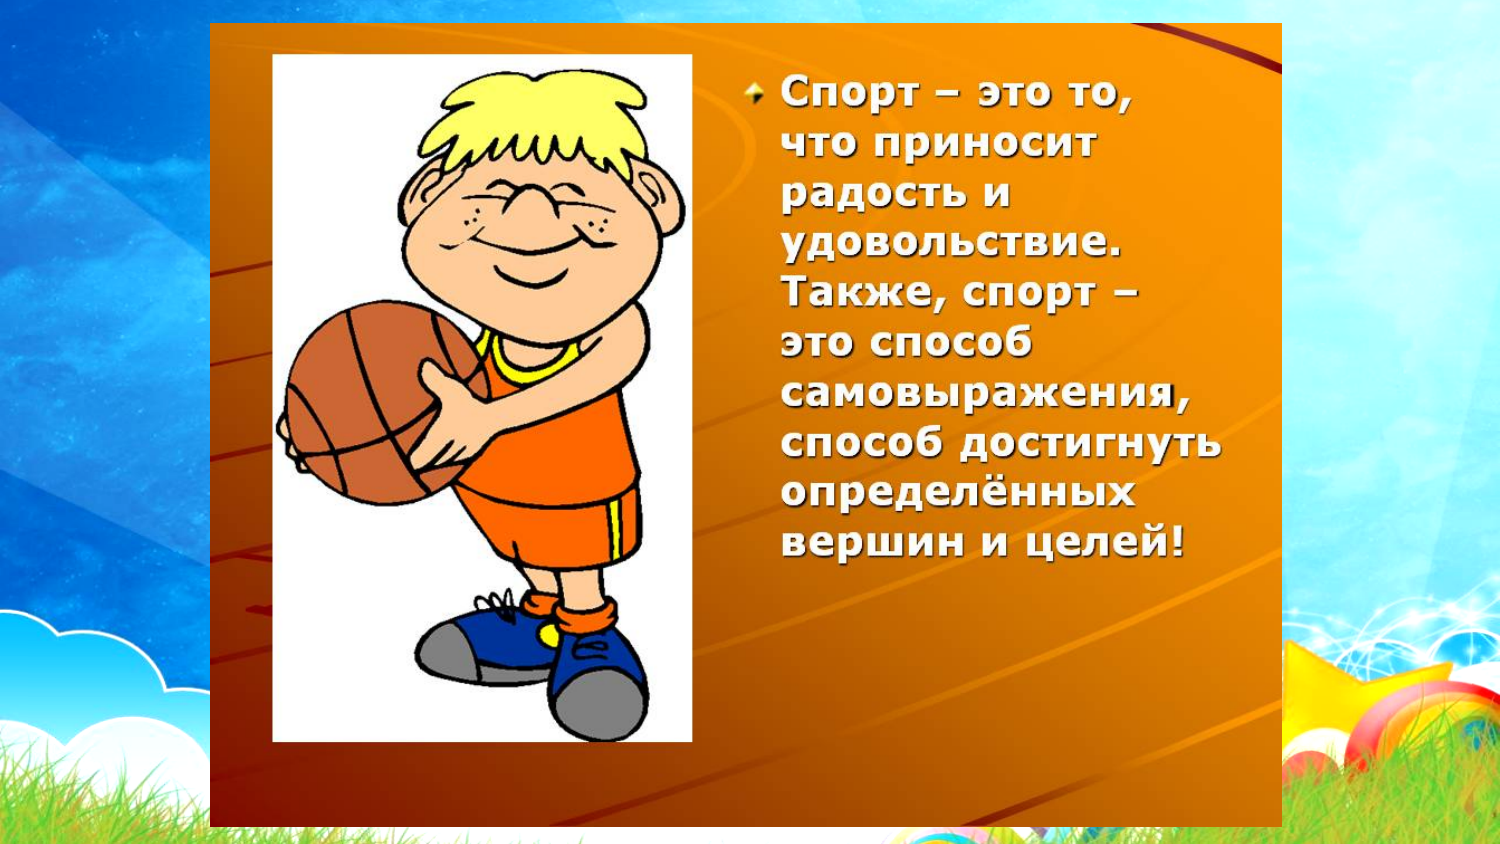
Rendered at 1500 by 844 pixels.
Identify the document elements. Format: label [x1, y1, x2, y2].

picture [210, 23, 1282, 827]
